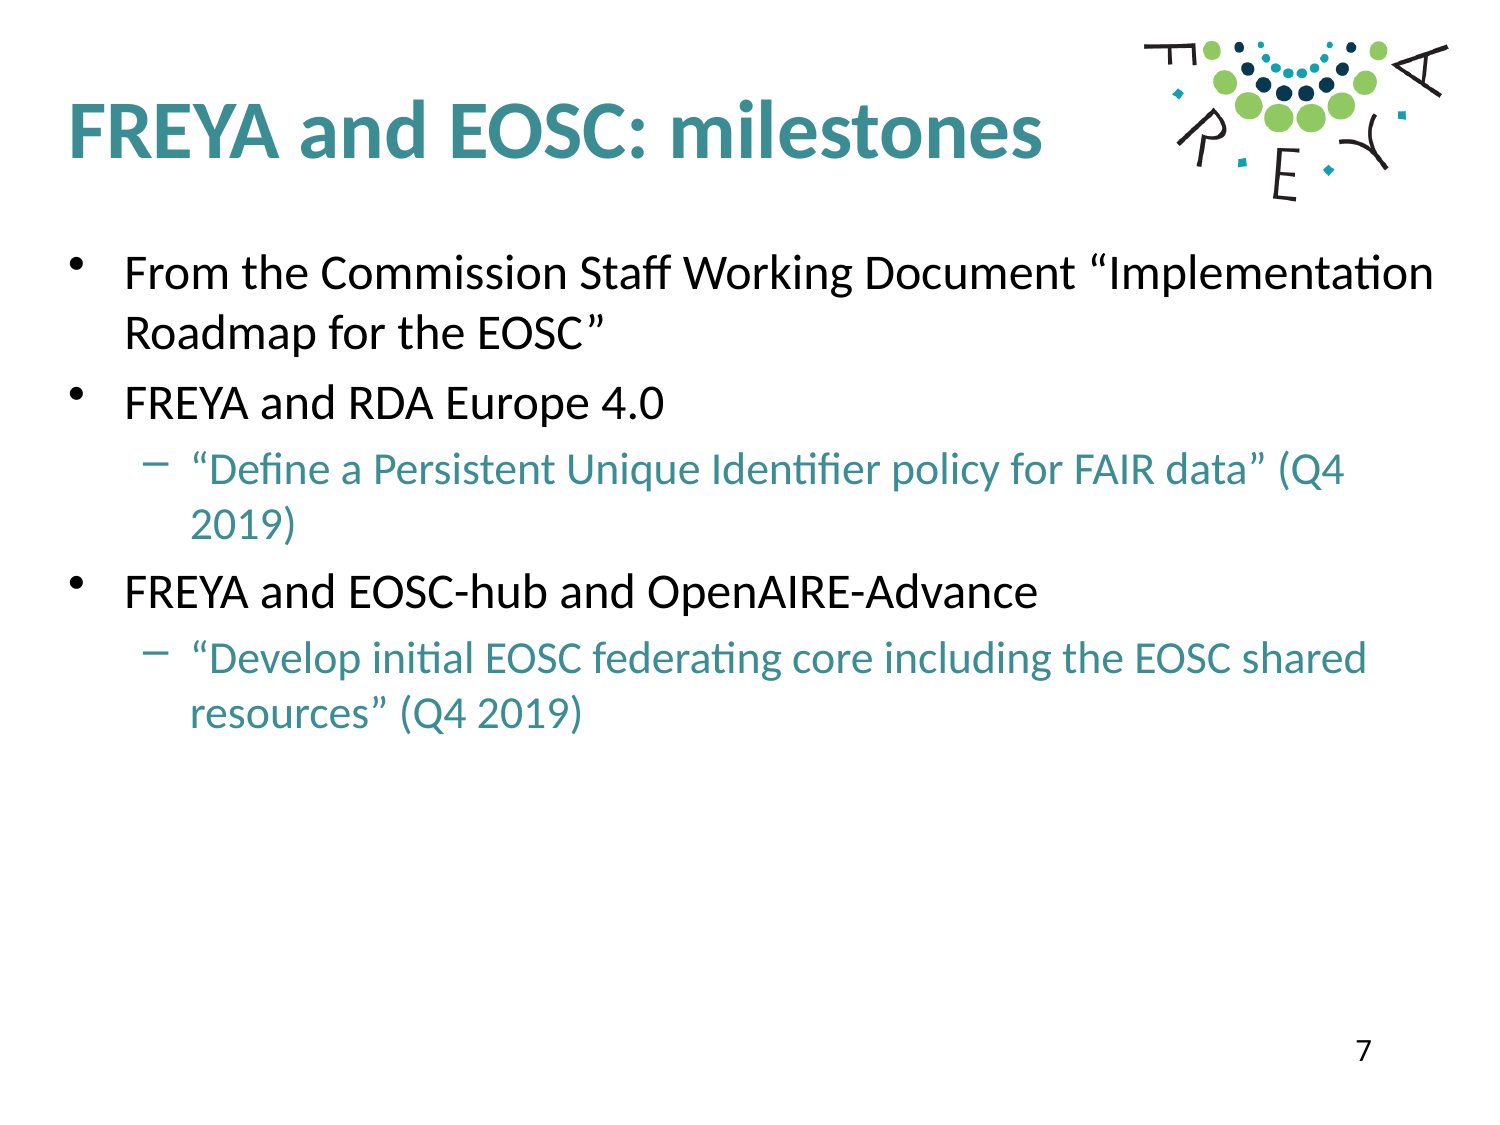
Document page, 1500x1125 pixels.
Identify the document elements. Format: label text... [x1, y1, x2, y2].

list From the Commission Staff Working Document “Implementation Roadmap for the EOSC” FREYA and RDA Europe 4.0 “Define a Persistent Unique Identifier policy for FAIR data” (Q4 2019) FREYA and EOSC-hub and OpenAIRE-Advance “Develop initial EOSC federating core including the EOSC shared resources” (Q4 2019) [53, 231, 1471, 879]
title FREYA and EOSC: milestones [53, 30, 1117, 219]
slide_number 7 [1074, 1024, 1388, 1101]
